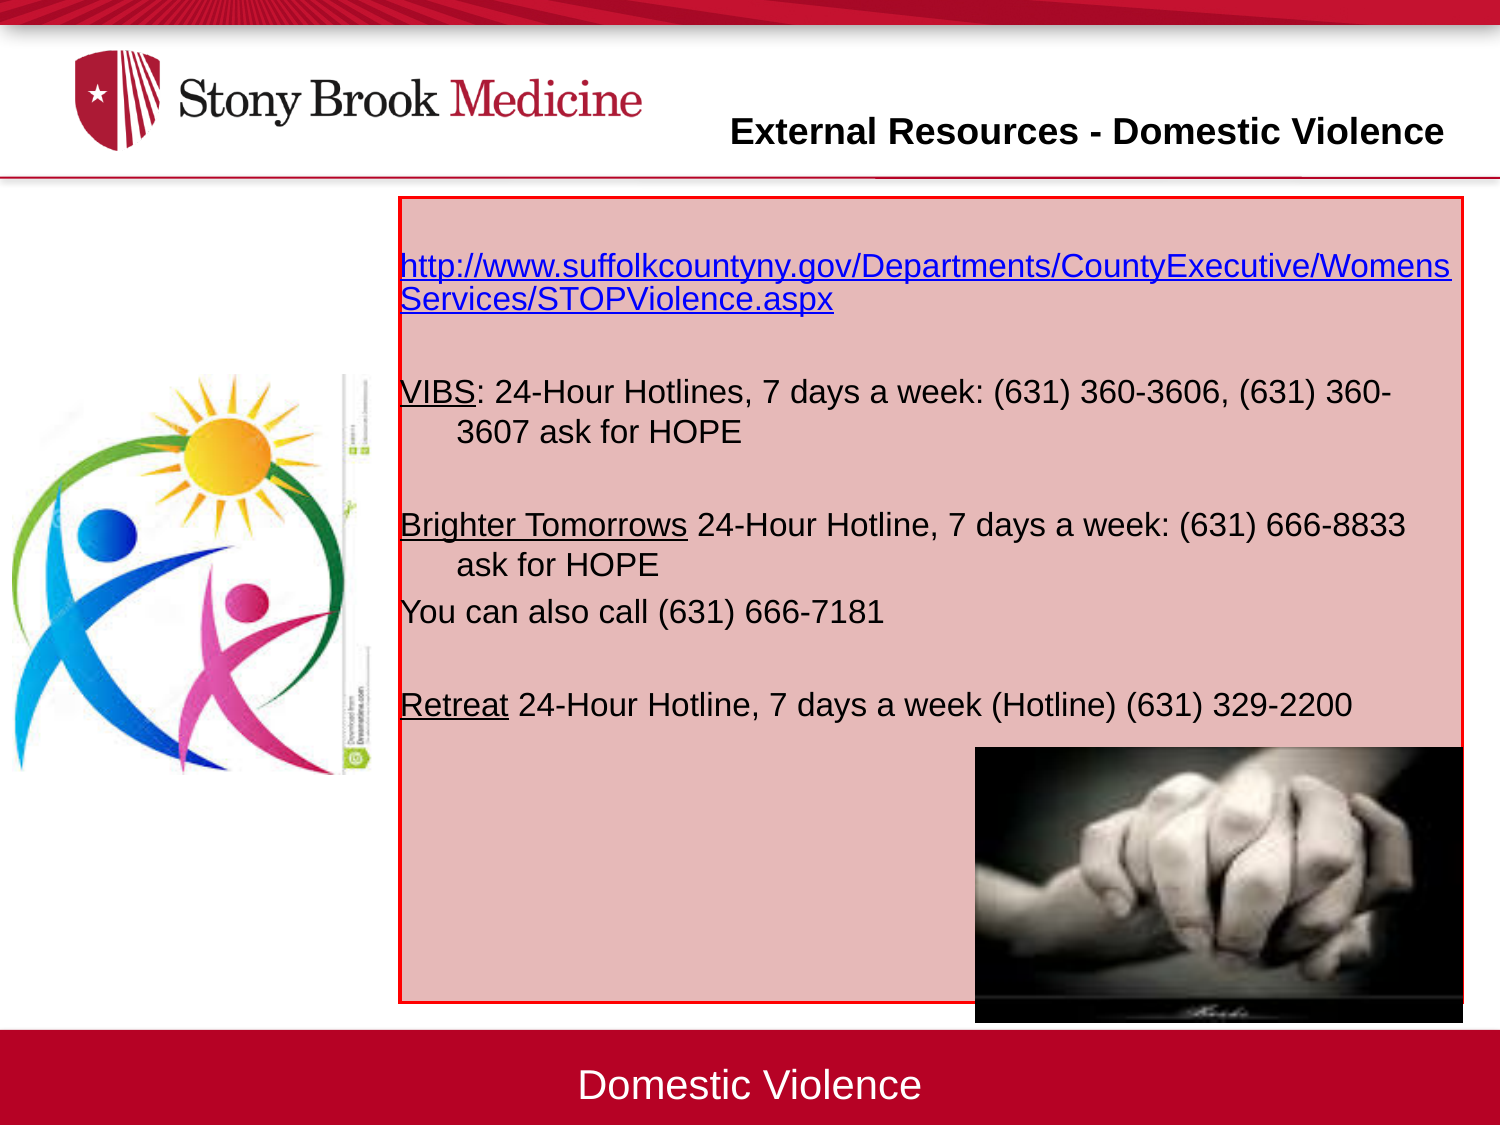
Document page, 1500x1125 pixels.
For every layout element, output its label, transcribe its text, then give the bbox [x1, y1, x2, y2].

list External Resources - Domestic Violence [724, 99, 1451, 151]
list http://www.suffolkcountyny.gov/Departments/CountyExecutive/WomensServices/STOPViolence.aspx VIBS: 24-Hour Hotlines, 7 days a week: (631) 360-3606, (631) 360-3607 ask for HOPE Brighter Tomorrows 24-Hour Hotline, 7 days a week: (631) 666-8833 ask for HOPE You can also call (631) 666-7181 Retreat 24-Hour Hotline, 7 days a week (Hotline) (631) 329-2200 [399, 196, 1463, 1004]
picture [974, 747, 1463, 1023]
picture [0, 0, 1500, 25]
picture [75, 48, 642, 151]
text_box Domestic Violence [0, 1050, 1500, 1115]
picture [12, 374, 376, 776]
